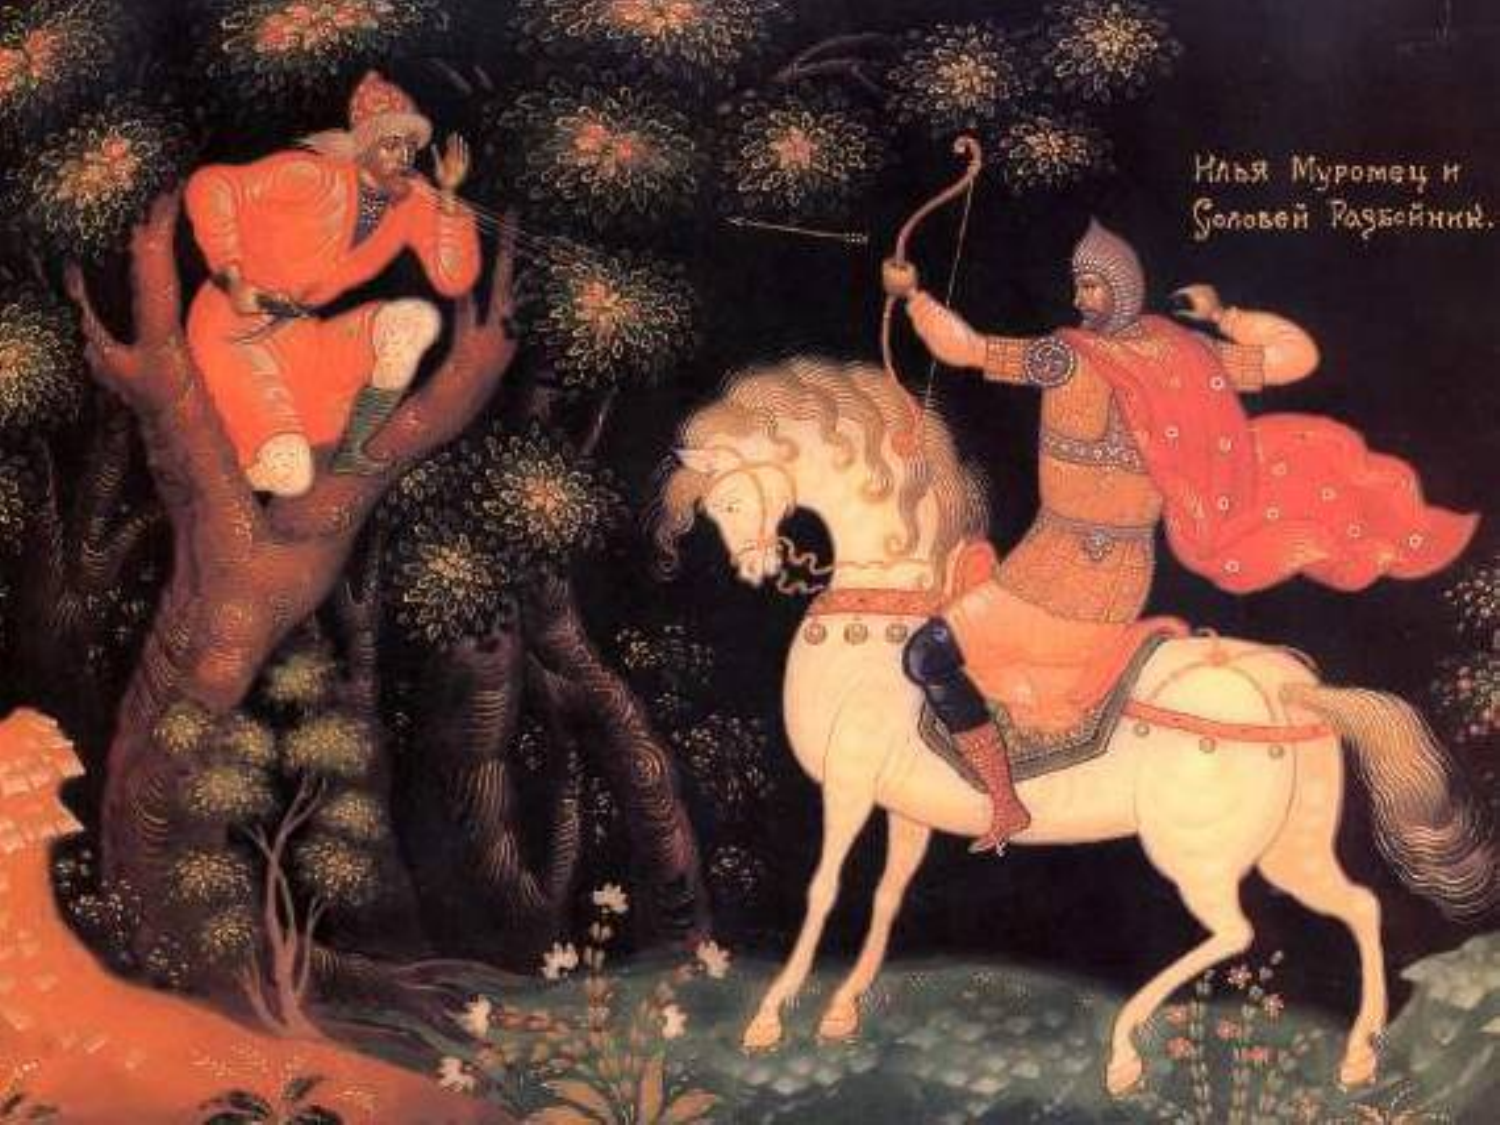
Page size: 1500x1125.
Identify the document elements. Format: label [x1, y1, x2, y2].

list [0, 0, 1500, 1125]
